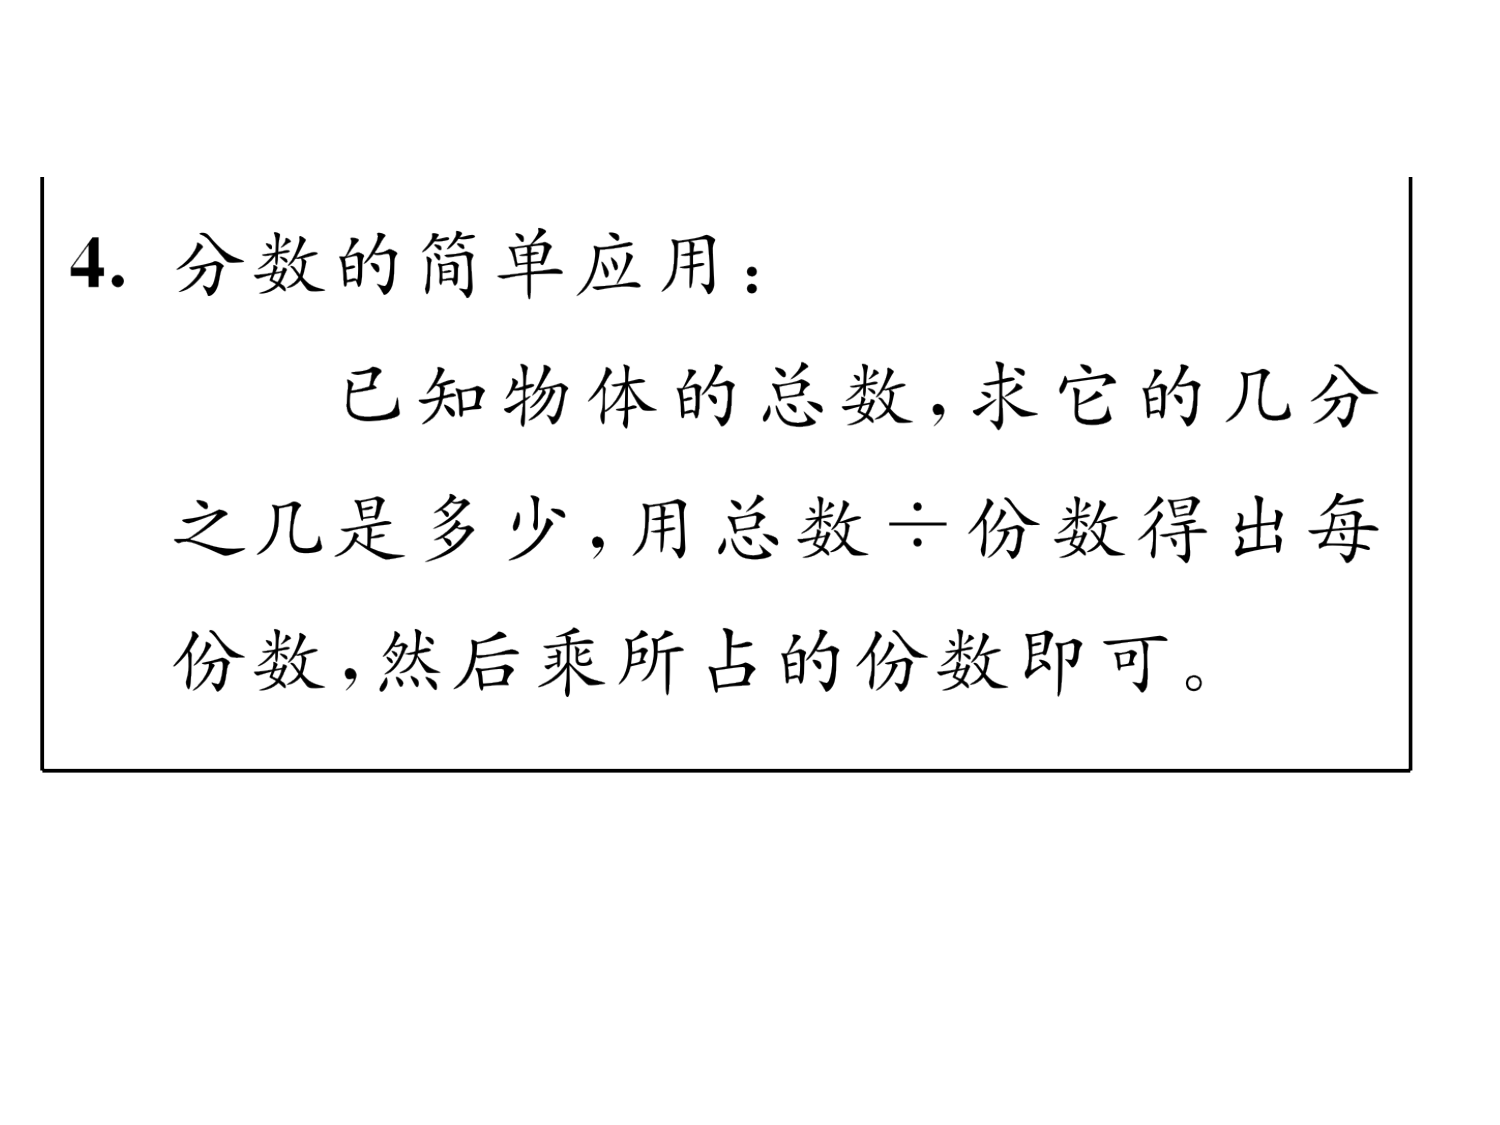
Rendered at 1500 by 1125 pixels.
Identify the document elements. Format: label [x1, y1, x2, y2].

picture [35, 177, 1453, 807]
